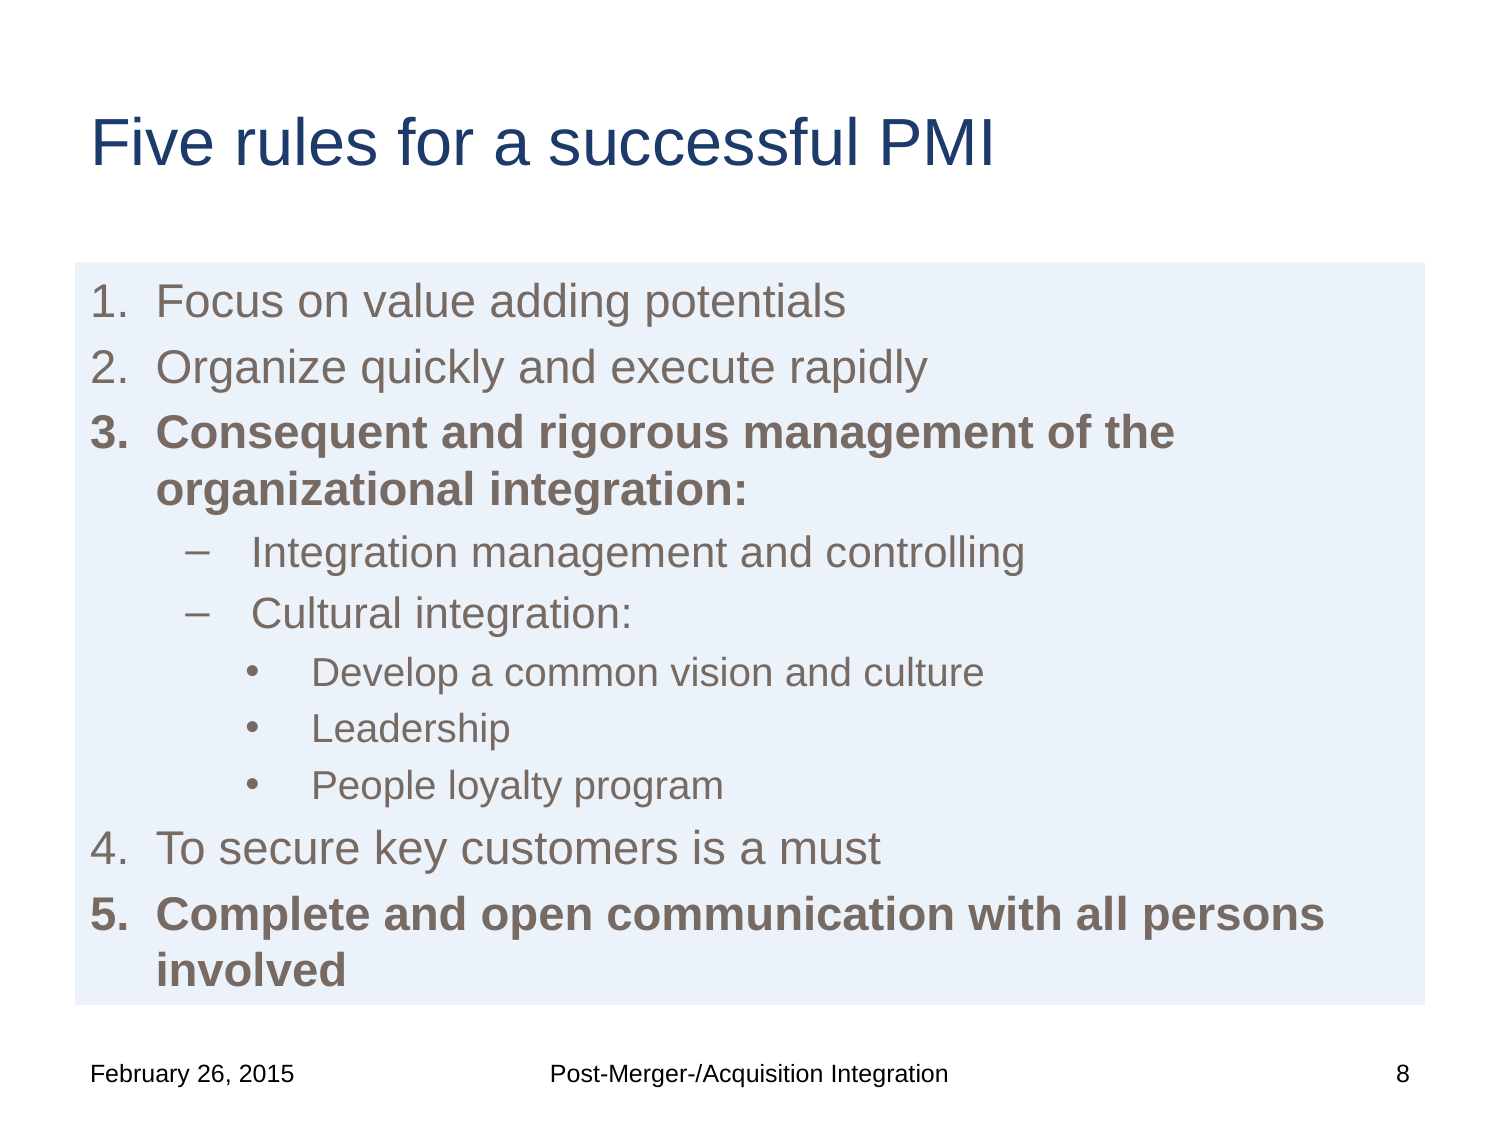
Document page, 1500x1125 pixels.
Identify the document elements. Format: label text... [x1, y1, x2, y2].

title Five rules for a successful PMI [75, 45, 1425, 233]
slide_number 8 [1074, 1042, 1425, 1103]
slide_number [75, 1042, 425, 1103]
list Focus on value adding potentials Organize quickly and execute rapidly Consequent and rigorous management of the organizational integration: Integration management and controlling Cultural integration: Develop a common vision and culture Leadership People loyalty program To secure key customers is a must Complete and open communication with all persons involved [75, 262, 1425, 1005]
footer Post-Merger-/Acquisition Integration [512, 1042, 988, 1103]
